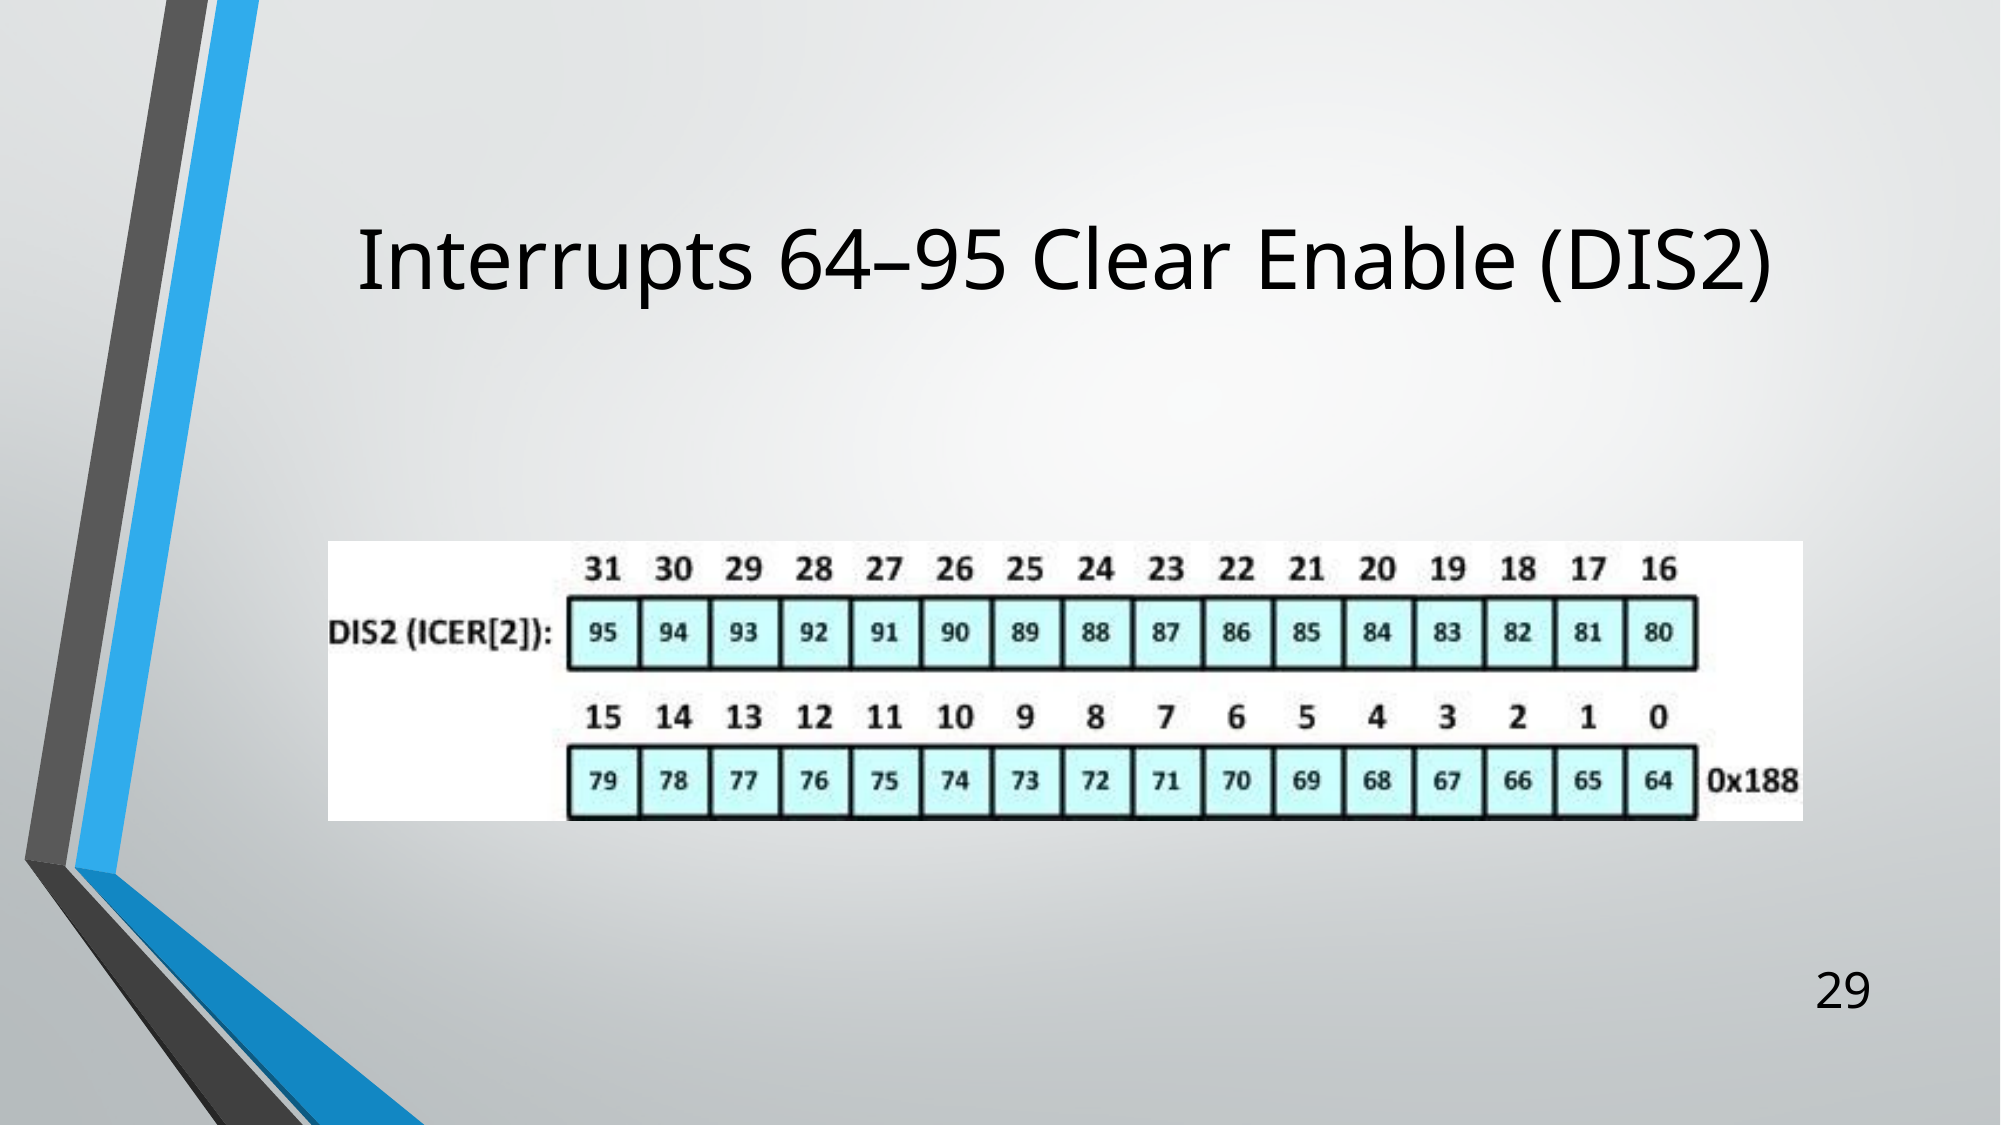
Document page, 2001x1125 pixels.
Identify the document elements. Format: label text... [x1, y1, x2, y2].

title Interrupts 64–95 Clear Enable (DIS2) [243, 112, 1887, 400]
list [327, 541, 1803, 821]
slide_number 29 [1796, 962, 1887, 1023]
